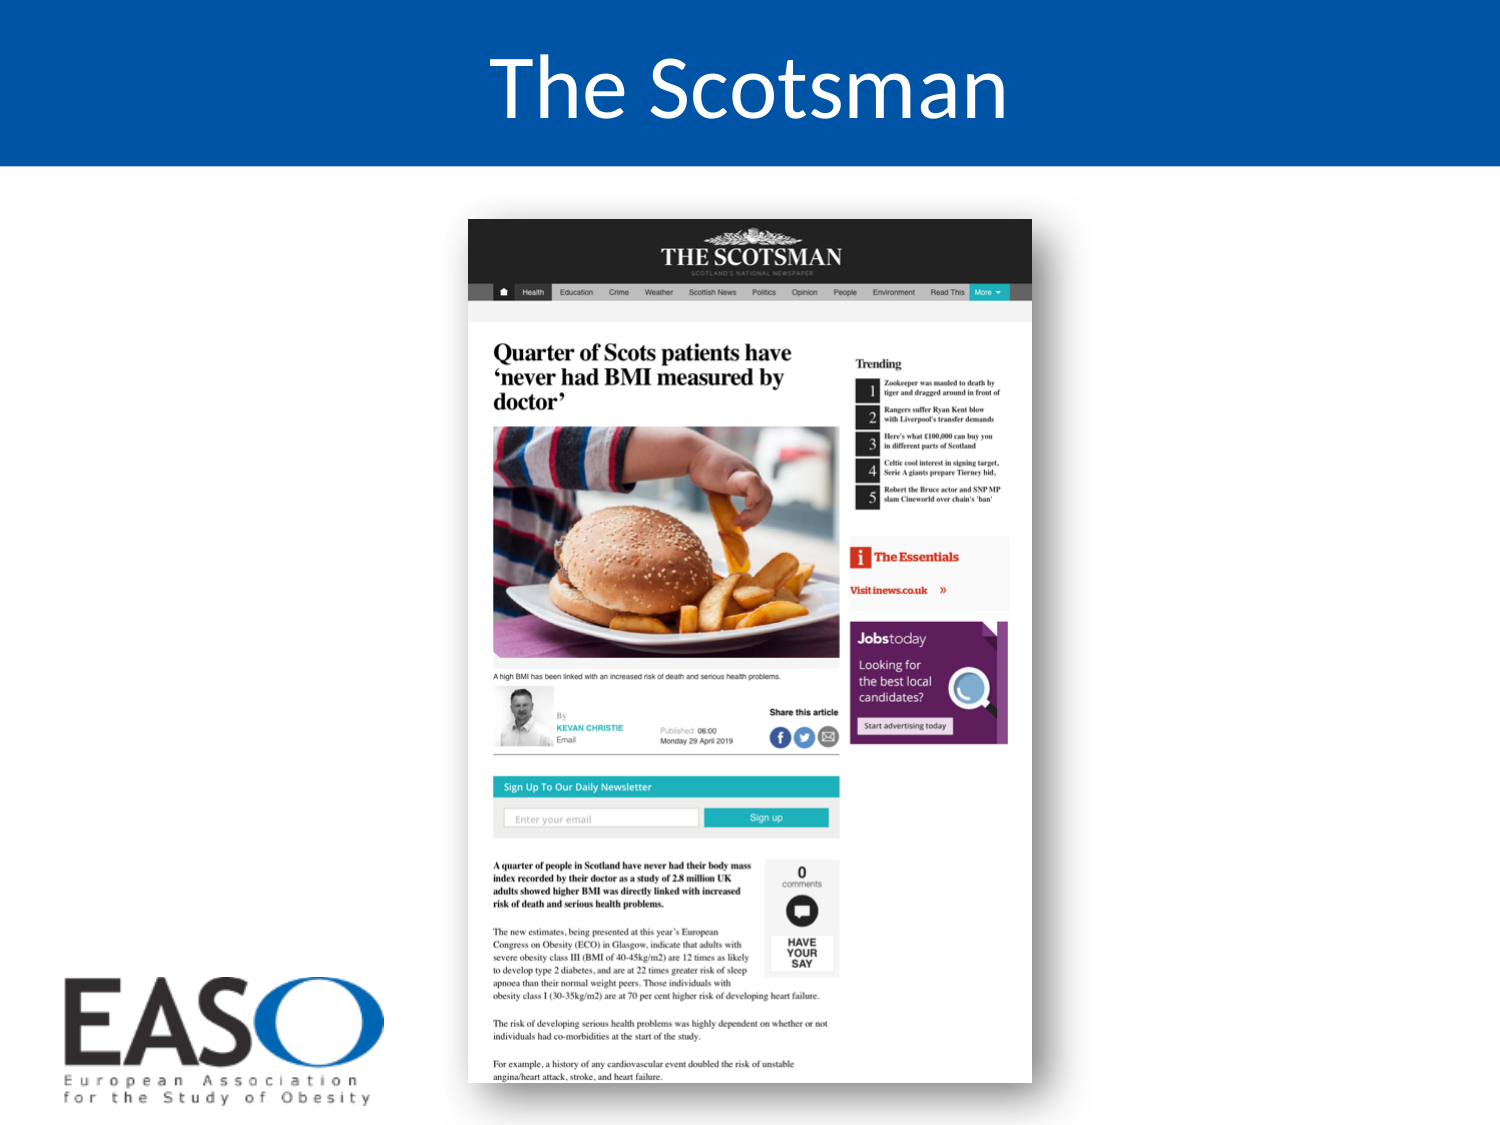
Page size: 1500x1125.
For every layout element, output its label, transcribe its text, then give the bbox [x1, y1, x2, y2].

picture [64, 977, 384, 1106]
text_box The Scotsman [0, 19, 1500, 144]
picture [468, 219, 1032, 1083]
